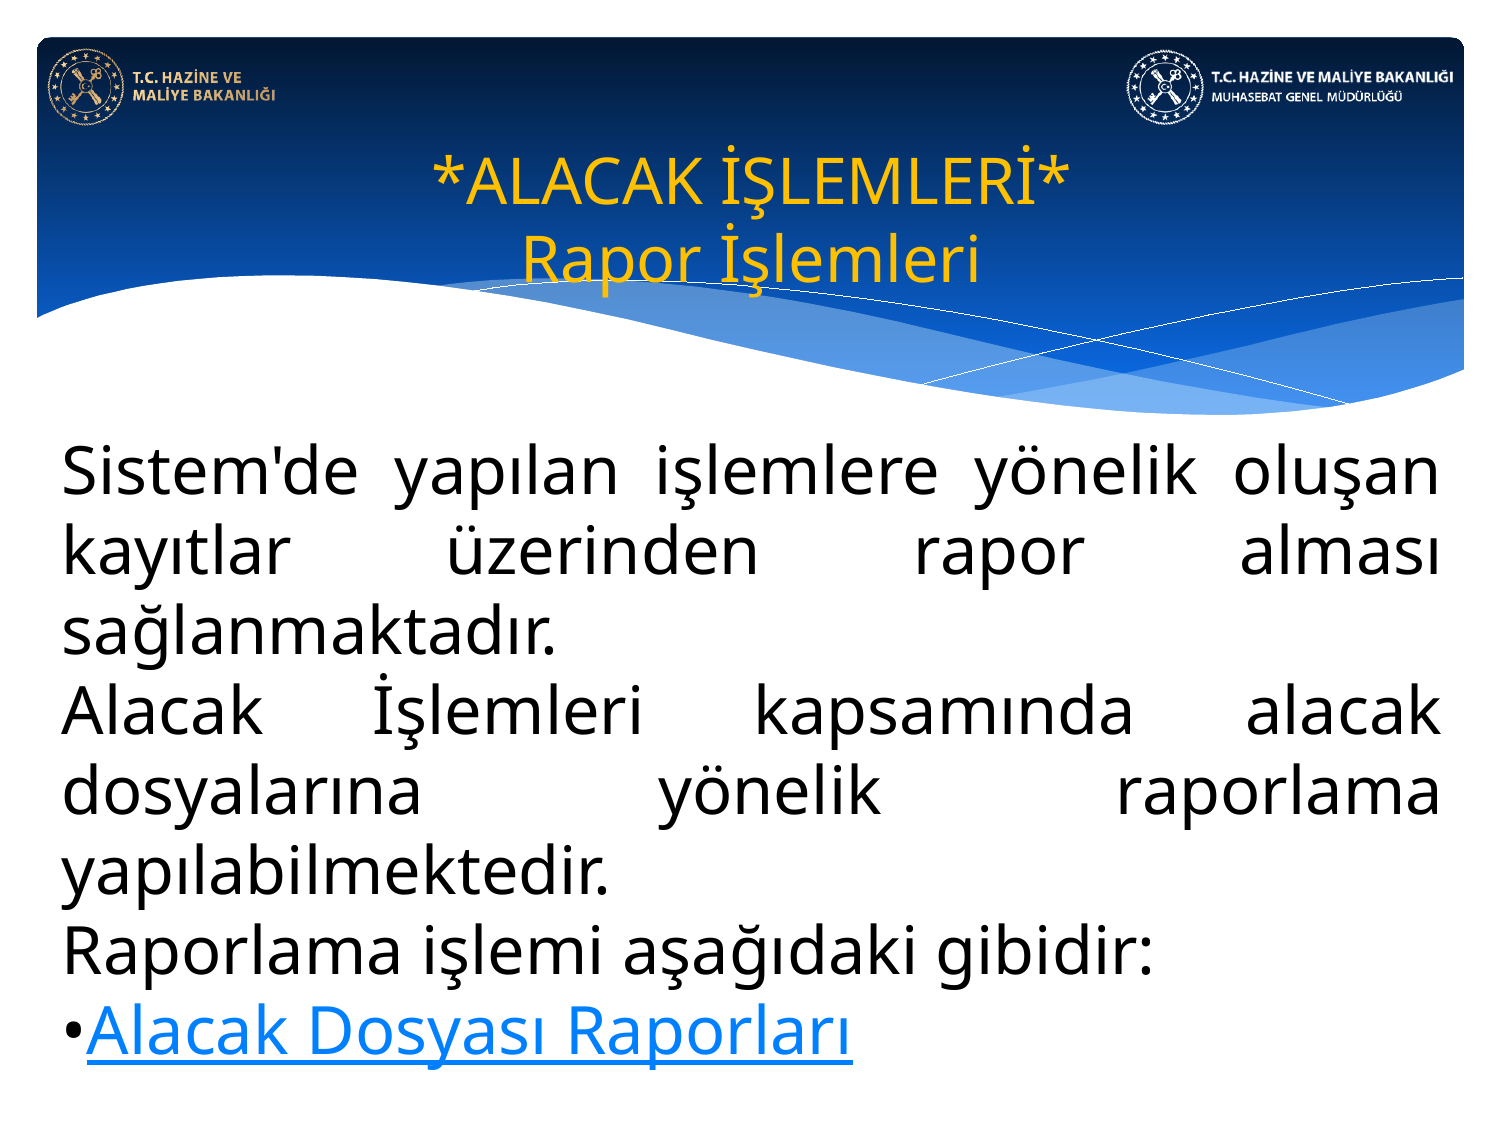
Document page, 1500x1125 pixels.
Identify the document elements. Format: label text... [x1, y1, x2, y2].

picture [1124, 46, 1460, 128]
title *ALACAK İŞLEMLERİ* Rapor İşlemleri [76, 131, 1427, 303]
text_box Sistem'de yapılan işlemlere yönelik oluşan kayıtlar üzerinden rapor alması sağlanmaktadır. Alacak İşlemleri kapsamında alacak dosyalarına yönelik raporlama yapılabilmektedir. Raporlama işlemi aşağıdaki gibidir: •Alacak Dosyası Raporları [46, 420, 1459, 1125]
picture [46, 46, 275, 127]
